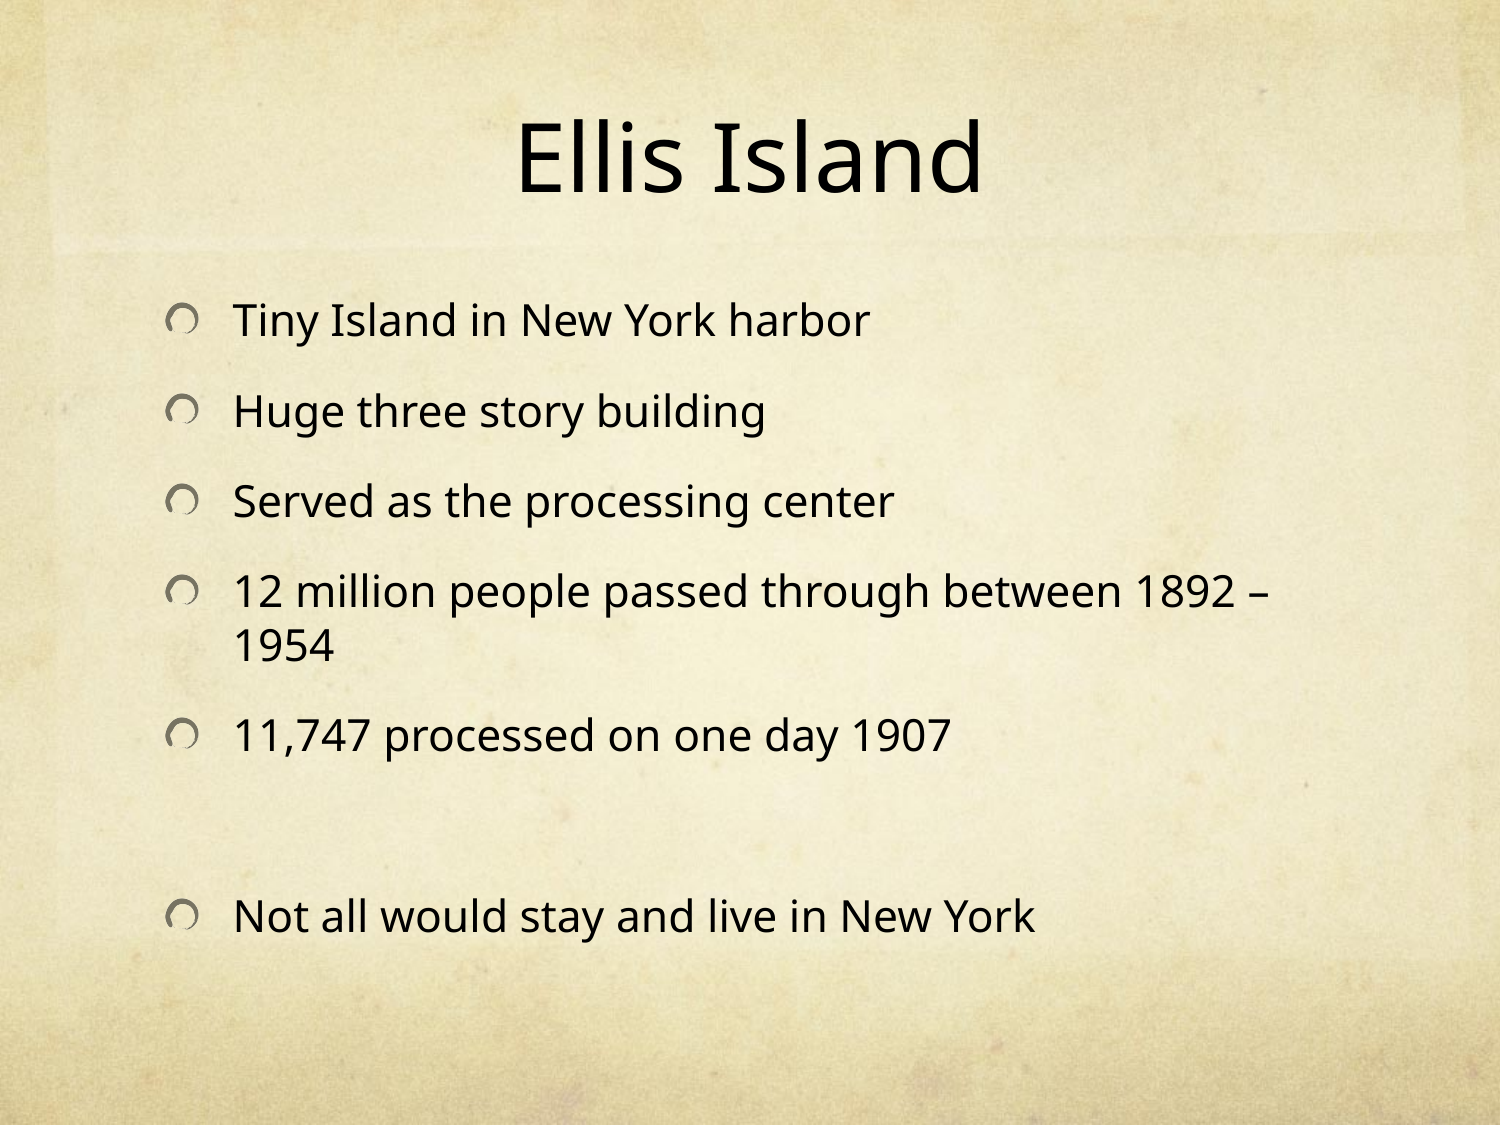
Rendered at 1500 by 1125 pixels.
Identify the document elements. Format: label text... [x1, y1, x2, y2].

list Tiny Island in New York harbor Huge three story building Served as the processing center 12 million people passed through between 1892 – 1954 11,747 processed on one day 1907 Not all would stay and live in New York [150, 284, 1350, 950]
picture [0, 0, 1500, 1125]
title Ellis Island [150, 82, 1350, 225]
